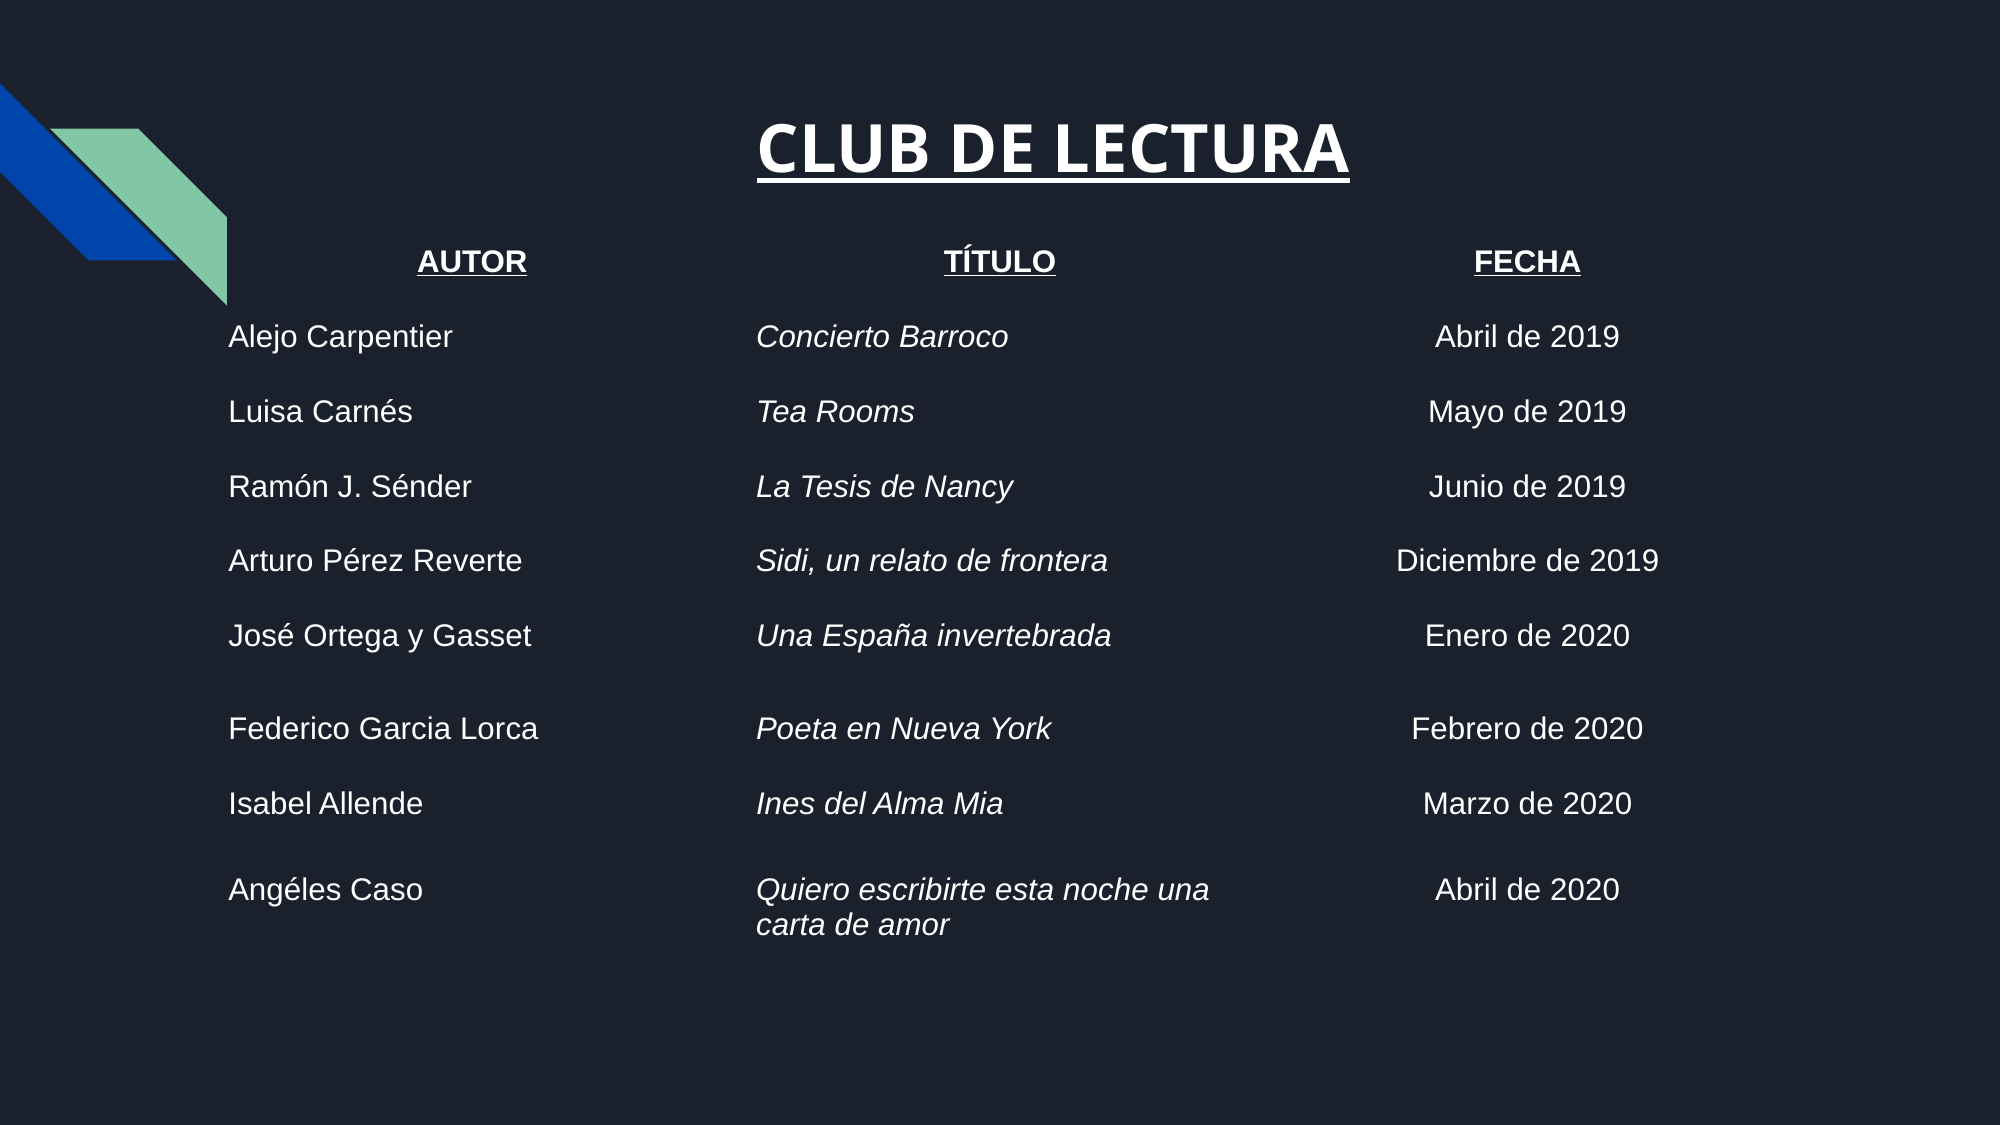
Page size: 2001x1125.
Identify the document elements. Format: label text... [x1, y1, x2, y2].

table_cell Febrero de 2020 [1264, 692, 1792, 766]
table_cell Diciembre de 2019 [1264, 524, 1792, 598]
table_cell Arturo Pérez Reverte [208, 524, 736, 598]
table_cell Junio de 2019 [1264, 449, 1792, 524]
table_cell Alejo Carpentier [208, 299, 736, 374]
table_cell Marzo de 2020 [1264, 766, 1792, 852]
table_cell La Tesis de Nancy [736, 449, 1264, 524]
table_cell Federico Garcia Lorca [208, 692, 736, 766]
table_cell Una España invertebrada [736, 598, 1264, 692]
table_cell Isabel Allende [208, 766, 736, 852]
table_cell Angéles Caso [208, 852, 736, 962]
table_cell Abril de 2020 [1264, 852, 1792, 962]
table_cell Tea Rooms [736, 374, 1264, 449]
table_cell Luisa Carnés [208, 374, 736, 449]
title CLUB DE LECTURA [283, 86, 1824, 199]
table_cell Enero de 2020 [1264, 598, 1792, 692]
table_cell Poeta en Nueva York [736, 692, 1264, 766]
table_header AUTOR [208, 225, 736, 299]
table_cell Mayo de 2019 [1264, 374, 1792, 449]
table_cell Quiero escribirte esta noche una carta de amor [736, 852, 1264, 962]
table_header FECHA [1264, 225, 1792, 299]
table_cell Sidi, un relato de frontera [736, 524, 1264, 598]
table_cell Abril de 2019 [1264, 299, 1792, 374]
table_cell Ines del Alma Mia [736, 766, 1264, 852]
table_header TÍTULO [736, 225, 1264, 299]
table_cell Ramón J. Sénder [208, 449, 736, 524]
table_cell José Ortega y Gasset [208, 598, 736, 692]
table_cell Concierto Barroco [736, 299, 1264, 374]
